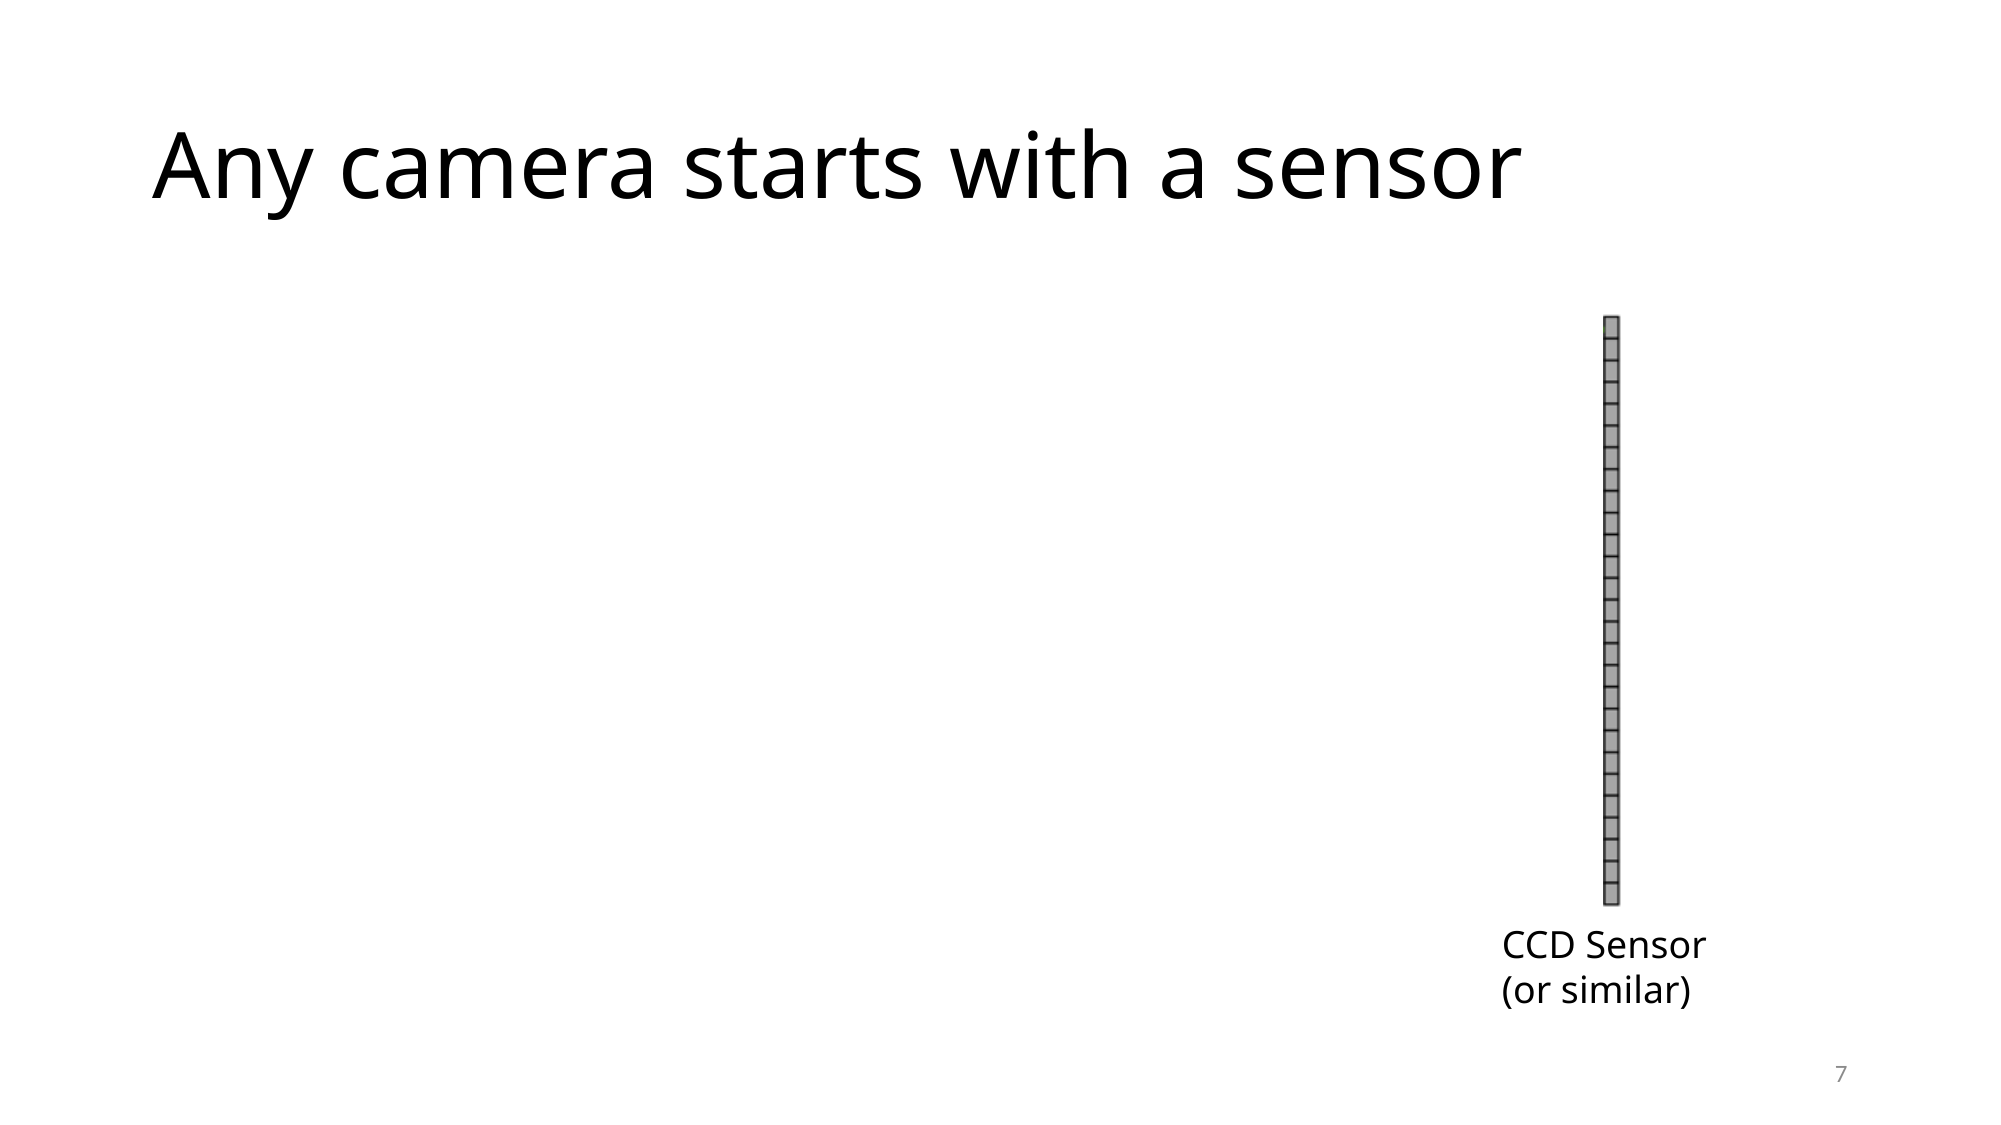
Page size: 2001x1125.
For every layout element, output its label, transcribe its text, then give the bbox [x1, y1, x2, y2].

title Any camera starts with a sensor [137, 59, 1863, 278]
picture [1603, 282, 1635, 939]
text_box CCD Sensor (or similar) [1487, 913, 1722, 1019]
slide_number 7 [1412, 1042, 1863, 1103]
